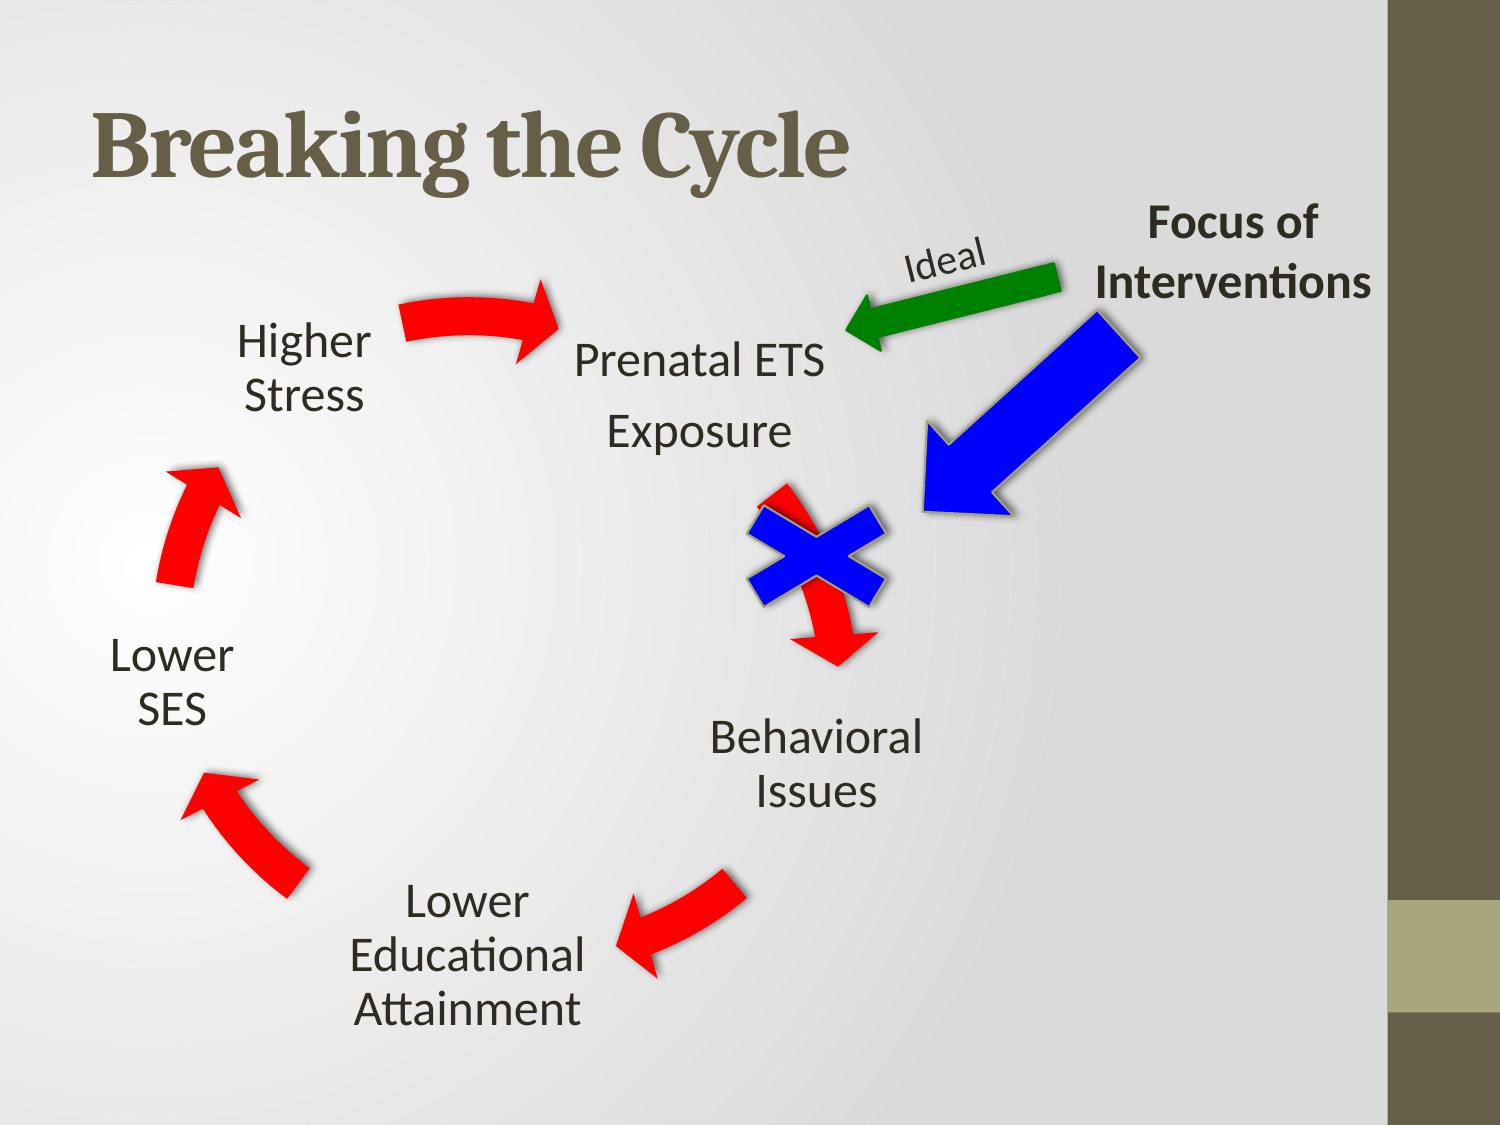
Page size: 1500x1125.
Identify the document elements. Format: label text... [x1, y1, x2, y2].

text_box Focus of Interventions [1063, 181, 1404, 316]
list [0, 264, 1140, 1054]
text_box Ideal [881, 195, 1063, 257]
title Breaking the Cycle [75, 45, 1325, 233]
